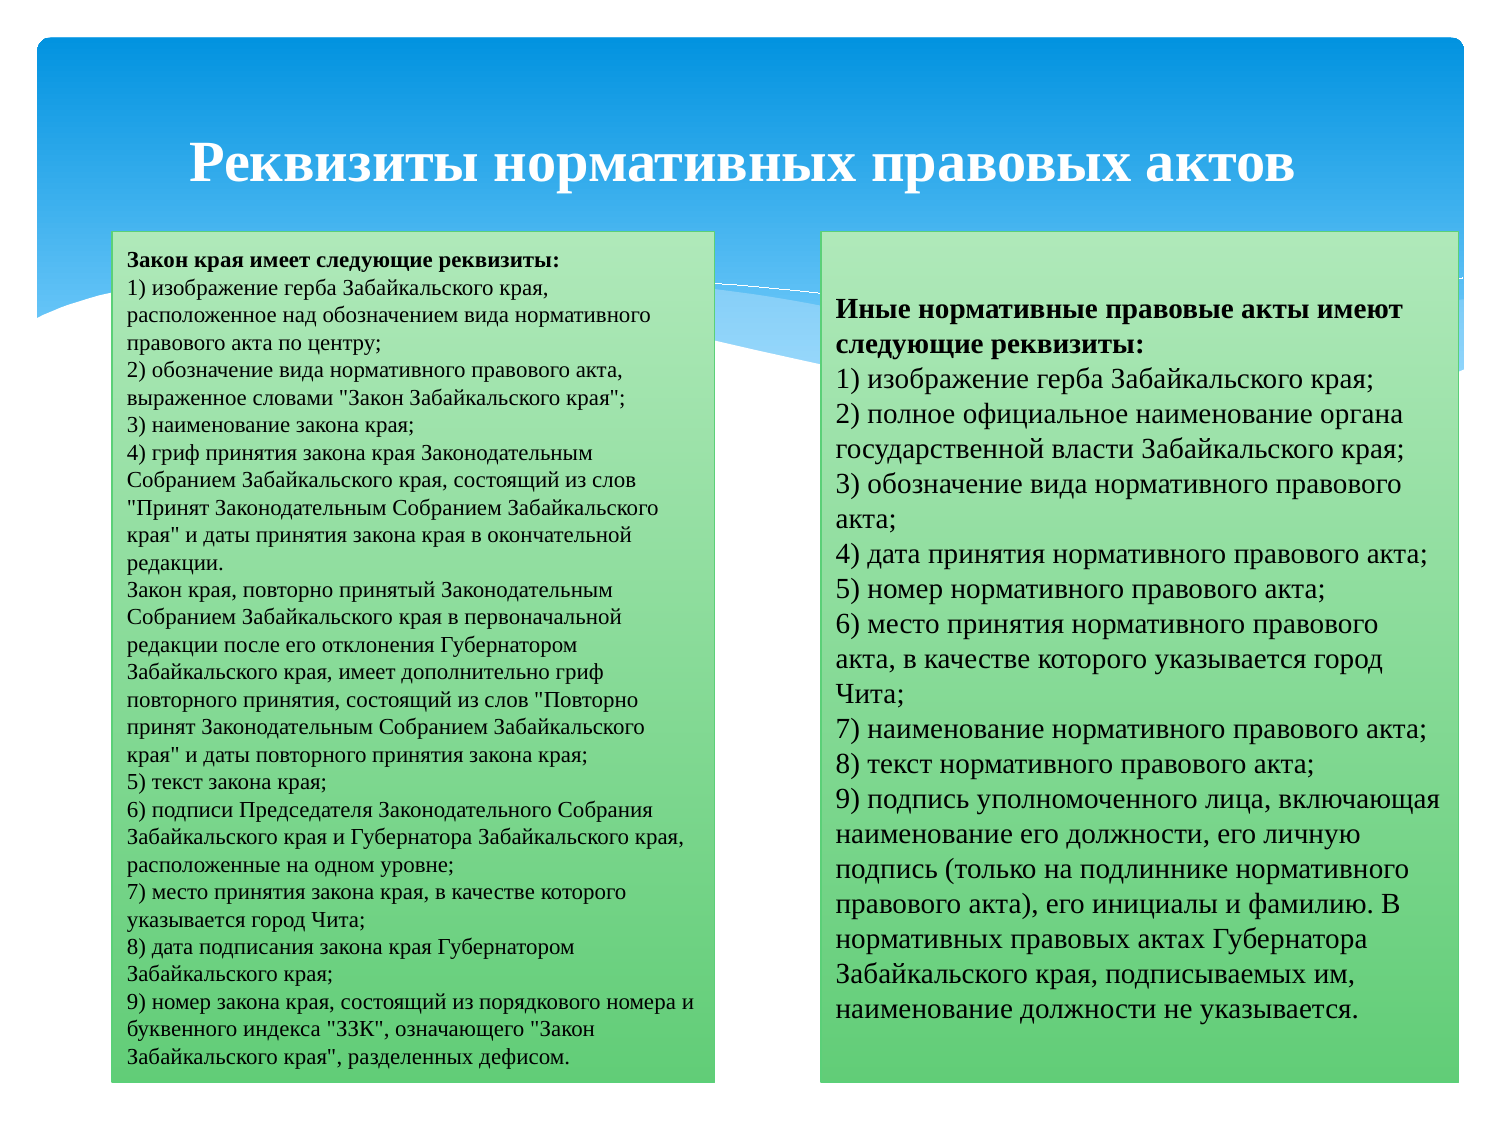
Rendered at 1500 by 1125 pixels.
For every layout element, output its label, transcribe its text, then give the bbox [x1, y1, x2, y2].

title Реквизиты нормативных правовых актов [75, 55, 1425, 261]
text_box Закон края имеет следующие реквизиты: 1) изображение герба Забайкальского края, расположенное над обозначением вида нормативного правового акта по центру; 2) обозначение вида нормативного правового акта, выраженное словами "Закон Забайкальского края"; 3) наименование закона края; 4) гриф принятия закона края Законодательным Собранием Забайкальского края, состоящий из слов "Принят Законодательным Собранием Забайкальского края" и даты принятия закона края в окончательной редакции. Закон края, повторно принятый Законодательным Собранием Забайкальского края в первоначальной редакции после его отклонения Губернатором Забайкальского края, имеет дополнительно гриф повторного принятия, состоящий из слов "Повторно принят Законодательным Собранием Забайкальского края" и даты повторного принятия закона края; 5) текст закона края; 6) подписи Председателя Законодательного Собрания Забайкальского края и Губернатора Забайкальского края, расположенные на одном уровне; 7) место принятия закона края, в качестве которого указывается город Чита; 8) дата подписания закона края Губернатором Забайкальского края; 9) номер закона края, состоящий из порядкового номера и буквенного индекса "ЗЗК", означающего "Закон Забайкальского края", разделенных дефисом. [111, 231, 715, 1083]
text_box Иные нормативные правовые акты имеют следующие реквизиты: 1) изображение герба Забайкальского края; 2) полное официальное наименование органа государственной власти Забайкальского края; 3) обозначение вида нормативного правового акта; 4) дата принятия нормативного правового акта; 5) номер нормативного правового акта; 6) место принятия нормативного правового акта, в качестве которого указывается город Чита; 7) наименование нормативного правового акта; 8) текст нормативного правового акта; 9) подпись уполномоченного лица, включающая наименование его должности, его личную подпись (только на подлиннике нормативного правового акта), его инициалы и фамилию. В нормативных правовых актах Губернатора Забайкальского края, подписываемых им, наименование должности не указывается. [820, 231, 1459, 1083]
